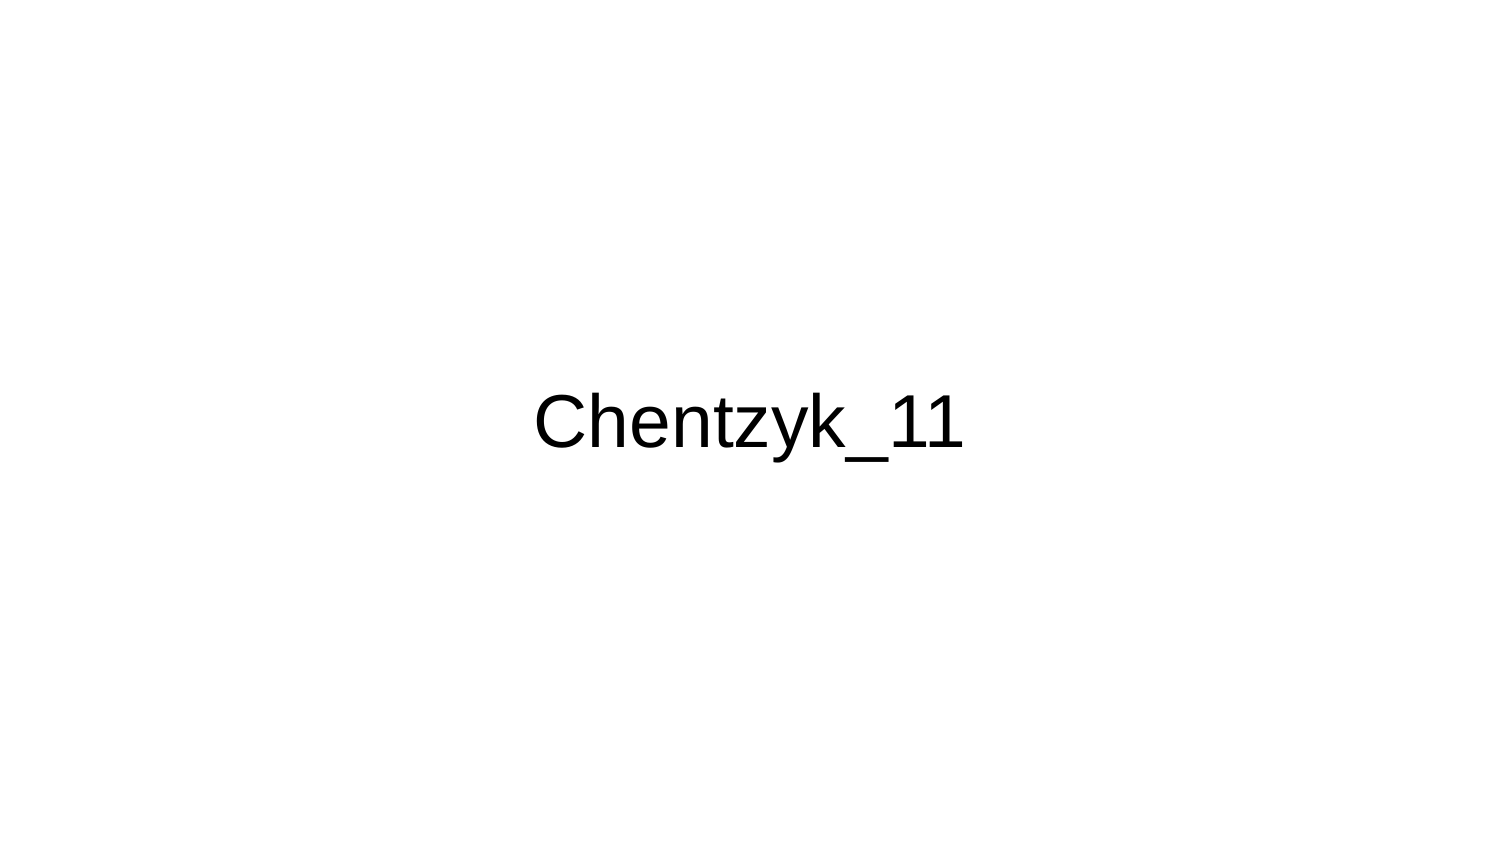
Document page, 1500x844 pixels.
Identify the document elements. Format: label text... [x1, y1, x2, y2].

title Chentzyk_11 [51, 352, 1449, 491]
